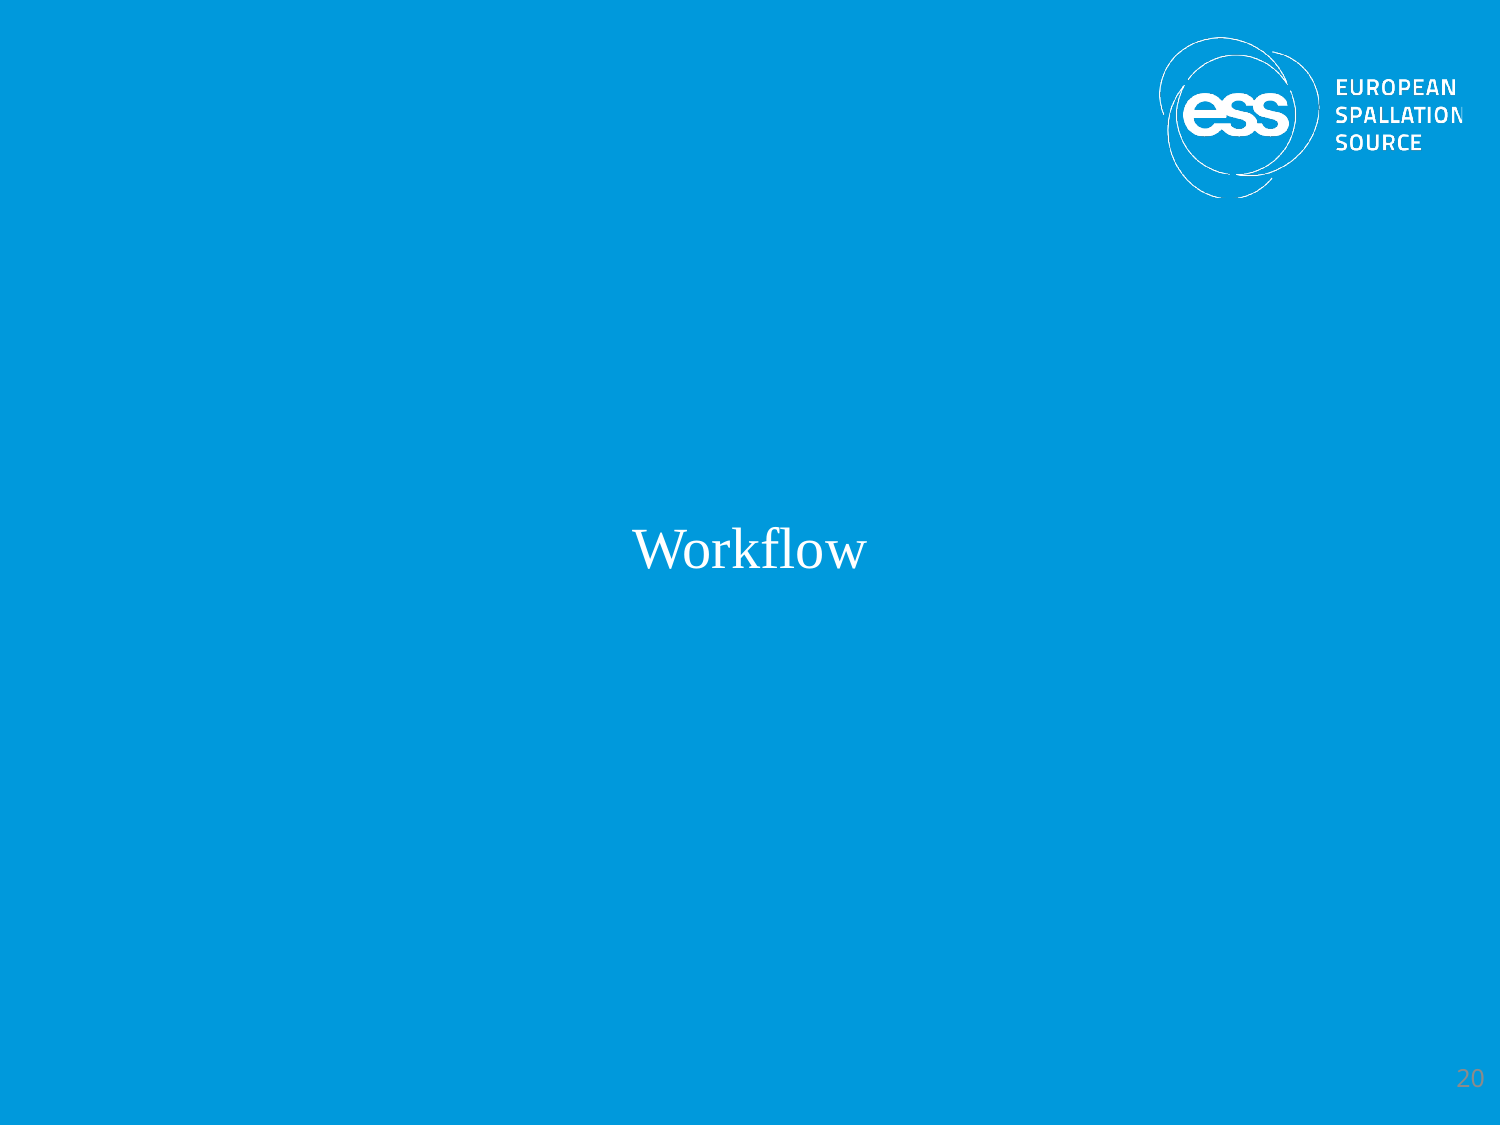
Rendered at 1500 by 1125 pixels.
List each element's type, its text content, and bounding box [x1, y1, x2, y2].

text_box Workflow [112, 425, 1388, 666]
text_box 20 [1149, 1049, 1500, 1110]
